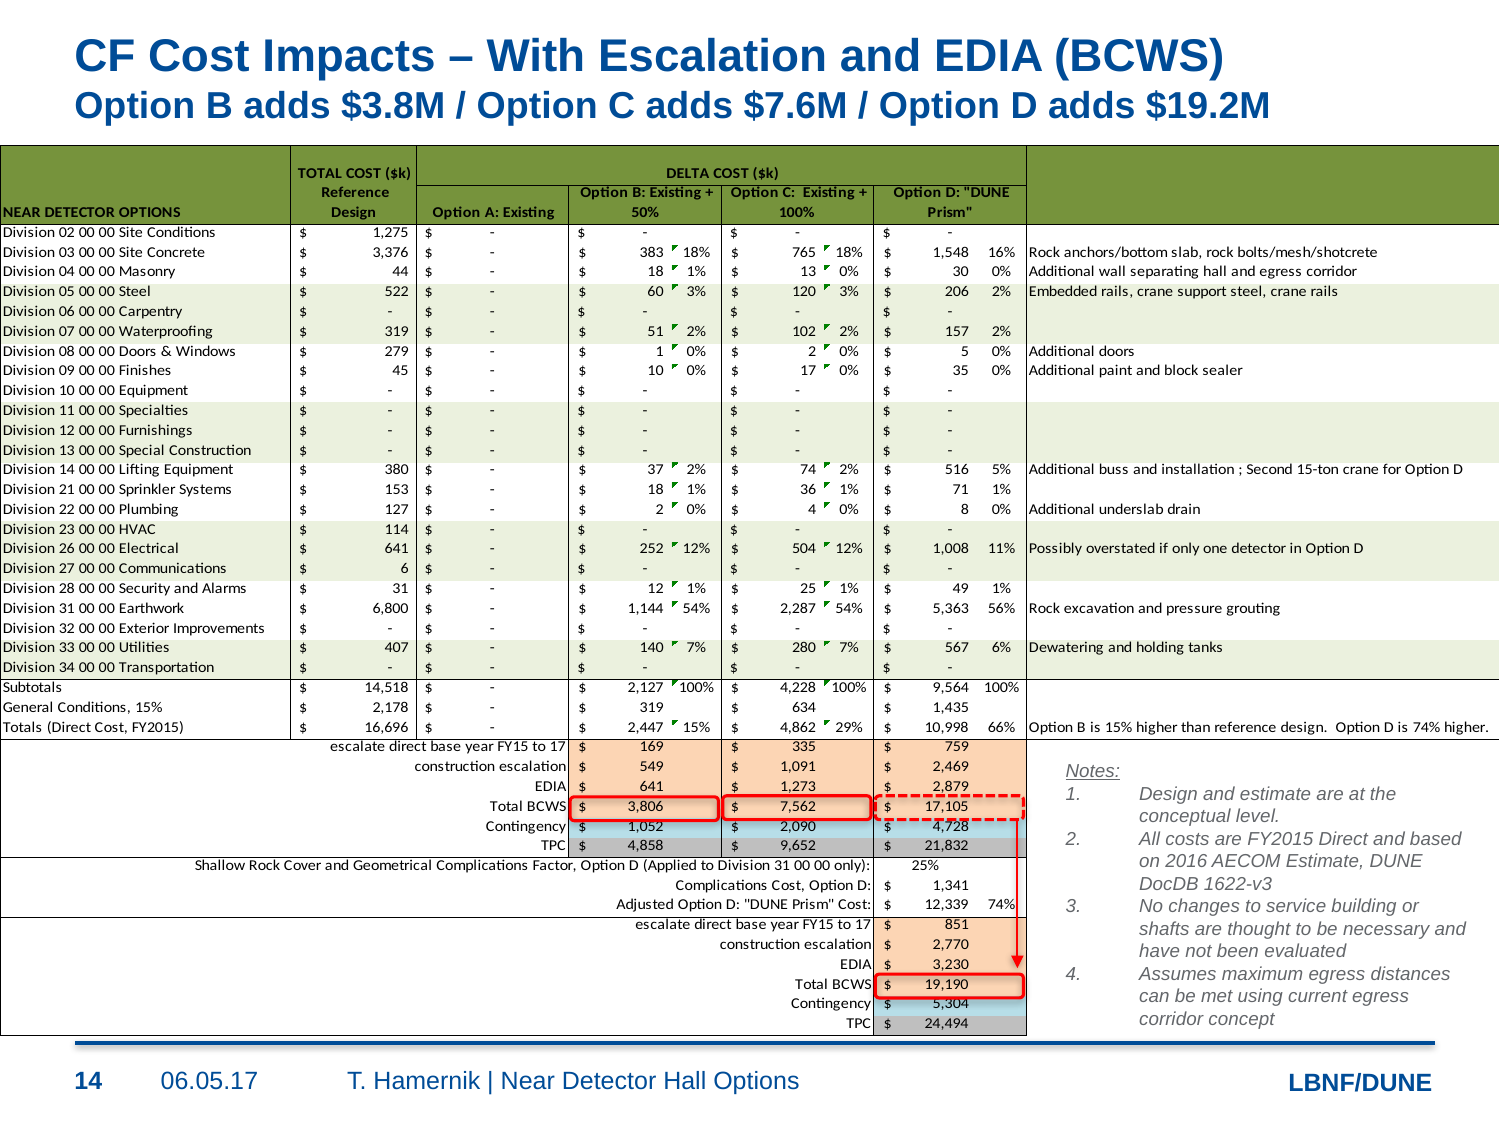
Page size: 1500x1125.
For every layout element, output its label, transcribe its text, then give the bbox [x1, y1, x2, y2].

picture [0, 144, 1500, 1037]
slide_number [161, 1064, 347, 1096]
slide_number 14 [74, 1064, 161, 1096]
footer T. Hamernik | Near Detector Hall Options [347, 1064, 1269, 1096]
title CF Cost Impacts – With Escalation and EDIA (BCWS) Option B adds $3.8M / Option C adds $7.6M / Option D adds $19.2M [74, 26, 1435, 120]
